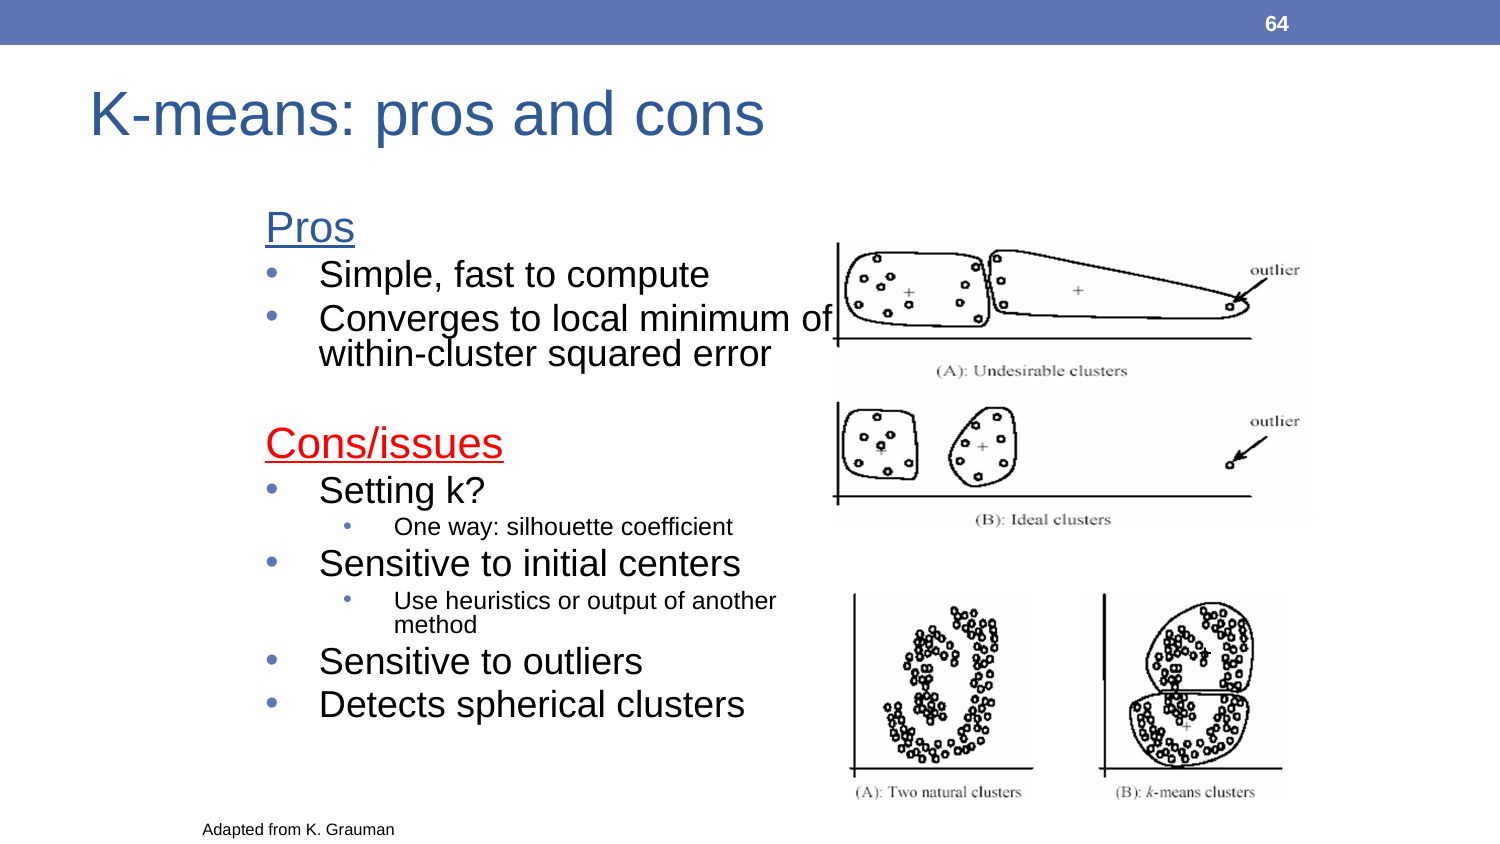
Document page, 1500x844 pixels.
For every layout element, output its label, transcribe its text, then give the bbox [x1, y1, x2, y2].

picture [832, 237, 1313, 530]
text_box Adapted from K. Grauman [187, 811, 555, 844]
picture [1082, 583, 1290, 813]
picture [843, 583, 1037, 813]
text_box K-means: pros and cons [74, 65, 1425, 188]
list Pros Simple, fast to compute Converges to local minimum of within-cluster squared error Cons/issues Setting k? One way: silhouette coefficient Sensitive to initial centers Use heuristics or output of another method Sensitive to outliers Detects spherical clusters [228, 201, 863, 759]
slide_number 64 [1250, 2, 1425, 43]
